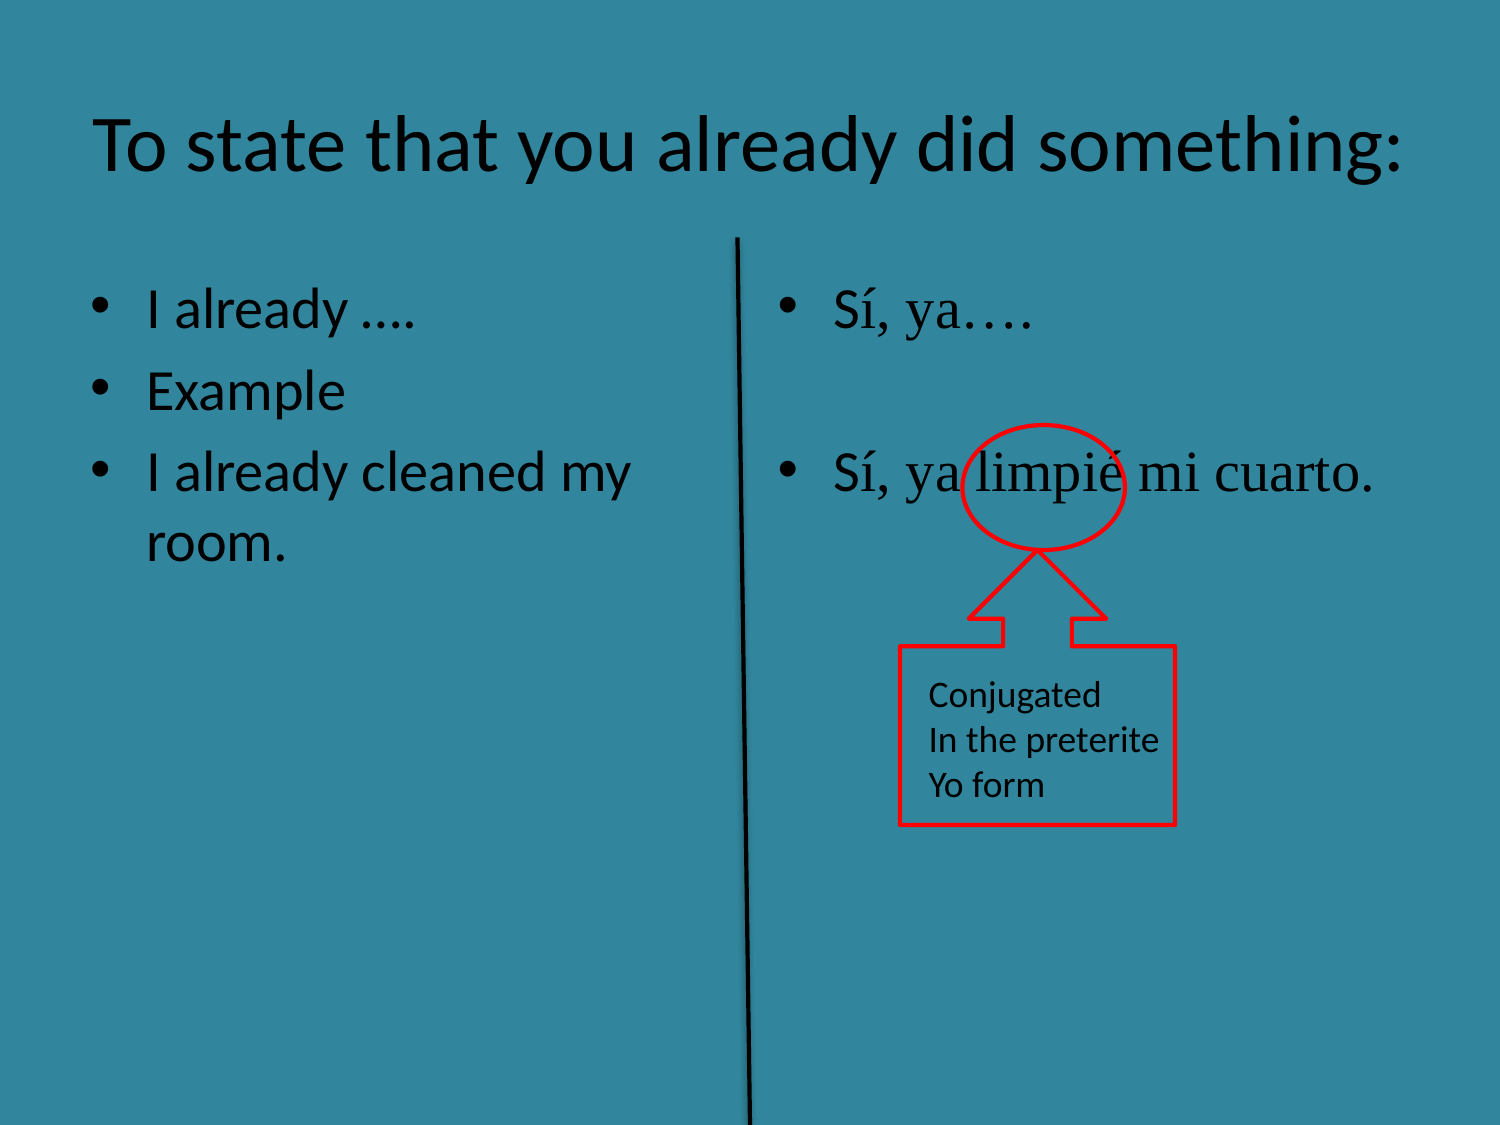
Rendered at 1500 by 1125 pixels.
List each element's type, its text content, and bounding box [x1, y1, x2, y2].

text_box [897, 547, 1178, 828]
text_box Conjugated In the preterite Yo form [913, 662, 1176, 813]
title To state that you already did something: [75, 45, 1425, 233]
list Sí, ya…. Sí, ya limpié mi cuarto. [762, 262, 1425, 1005]
text_box [960, 422, 1128, 553]
list I already …. Example I already cleaned my room. [75, 262, 732, 1005]
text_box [737, 237, 751, 1125]
